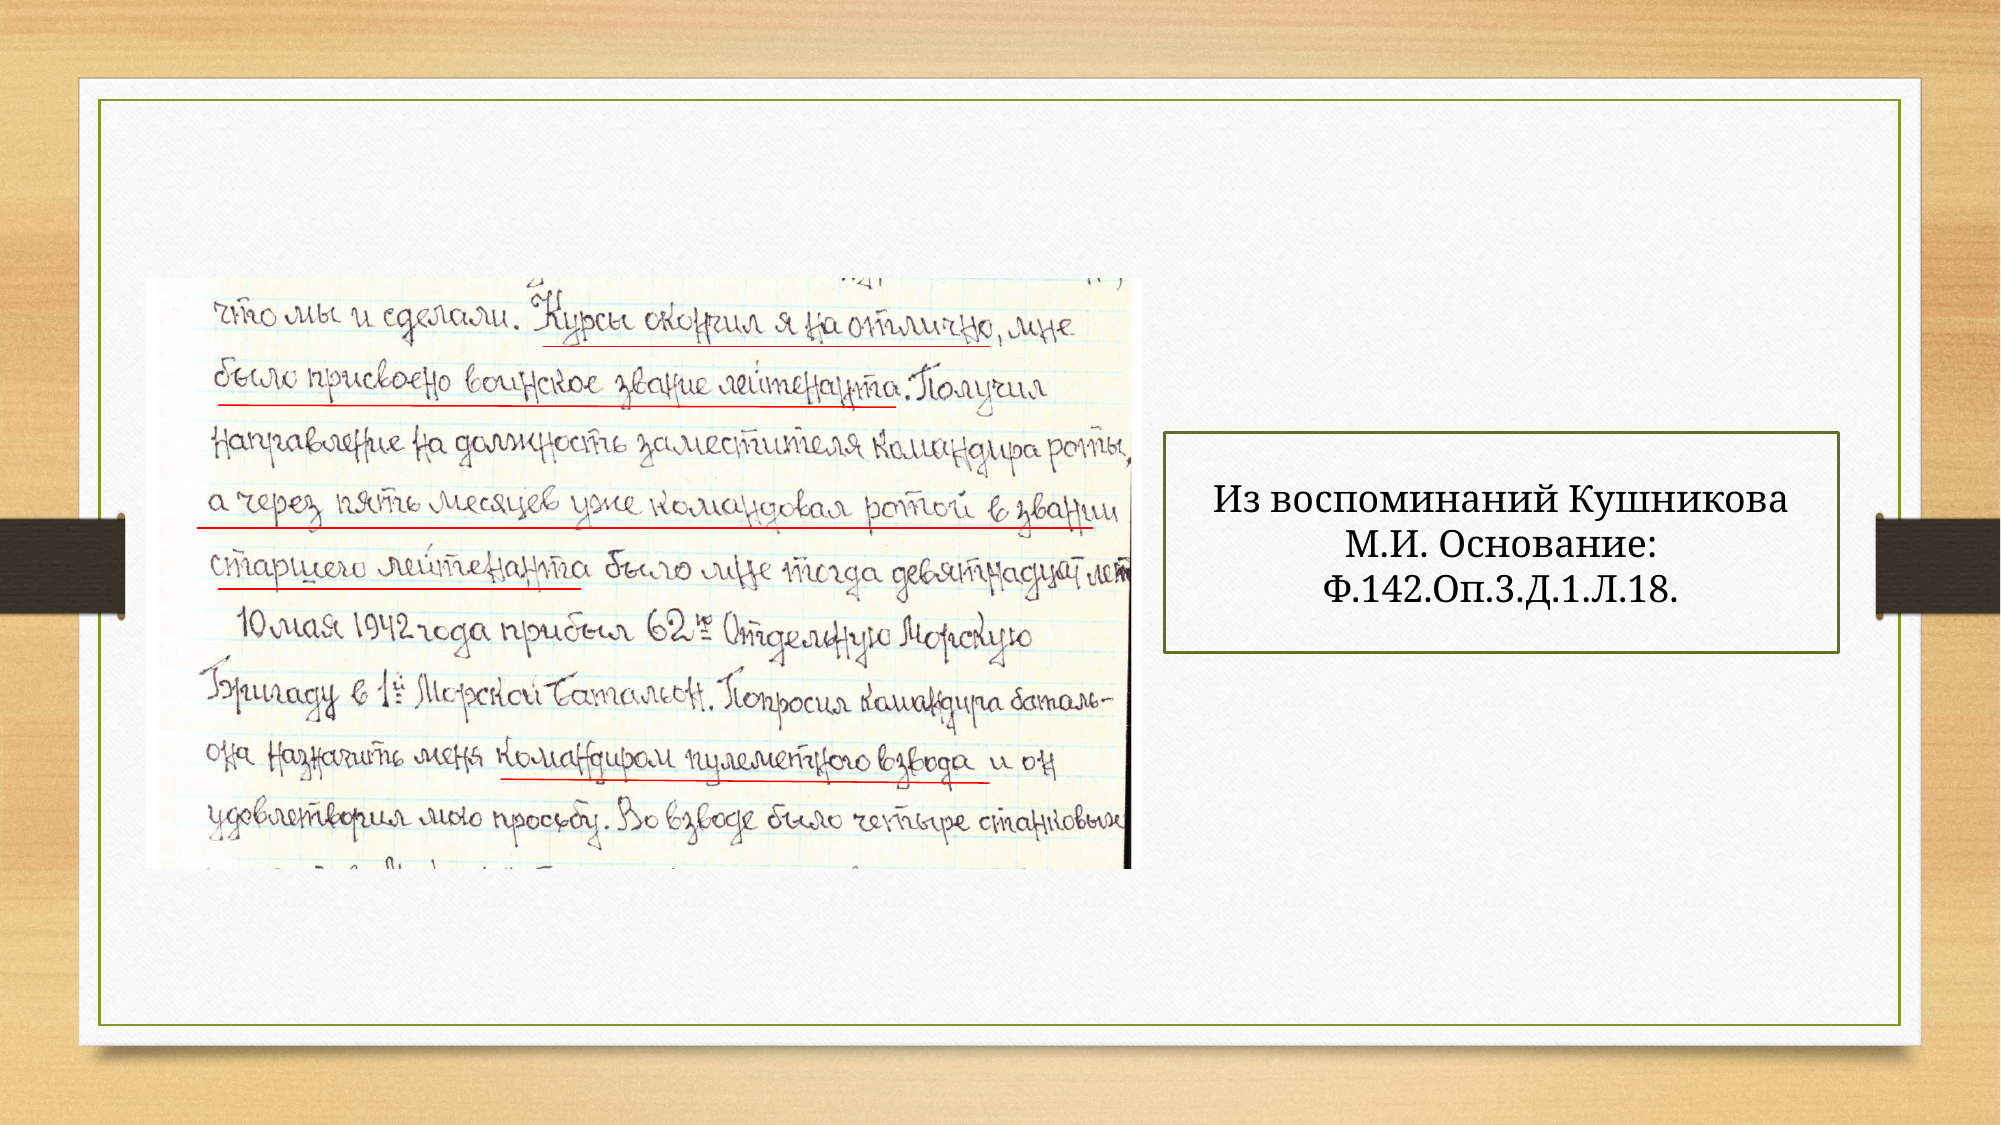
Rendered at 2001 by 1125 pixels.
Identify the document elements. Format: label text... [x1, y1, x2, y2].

picture [0, 0, 2001, 1125]
text_box Из воспоминаний Кушникова М.И. Основание: Ф.142.Оп.3.Д.1.Л.18. [1163, 431, 1840, 654]
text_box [217, 404, 897, 408]
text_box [500, 778, 990, 784]
